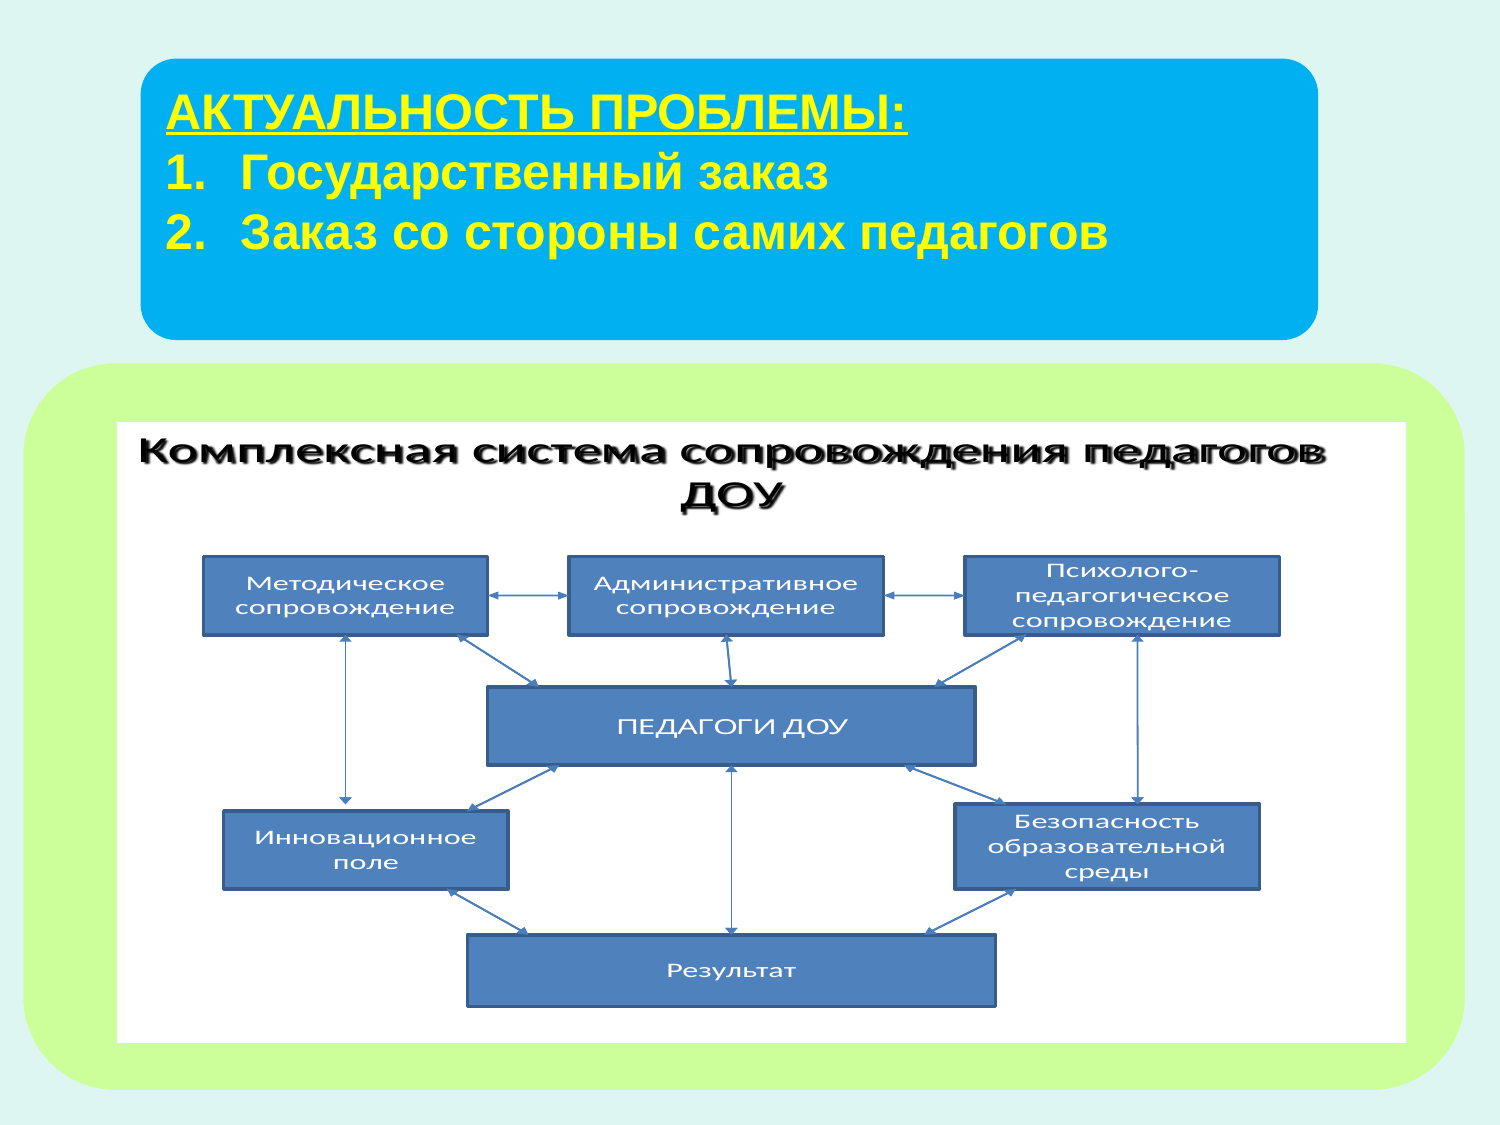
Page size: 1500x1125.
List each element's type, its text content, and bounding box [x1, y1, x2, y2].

text_box АКТУАЛЬНОСТЬ ПРОБЛЕМЫ: Государственный заказ Заказ со стороны самих педагогов [140, 58, 1319, 341]
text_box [116, 421, 1407, 1044]
text_box [23, 363, 1465, 1090]
